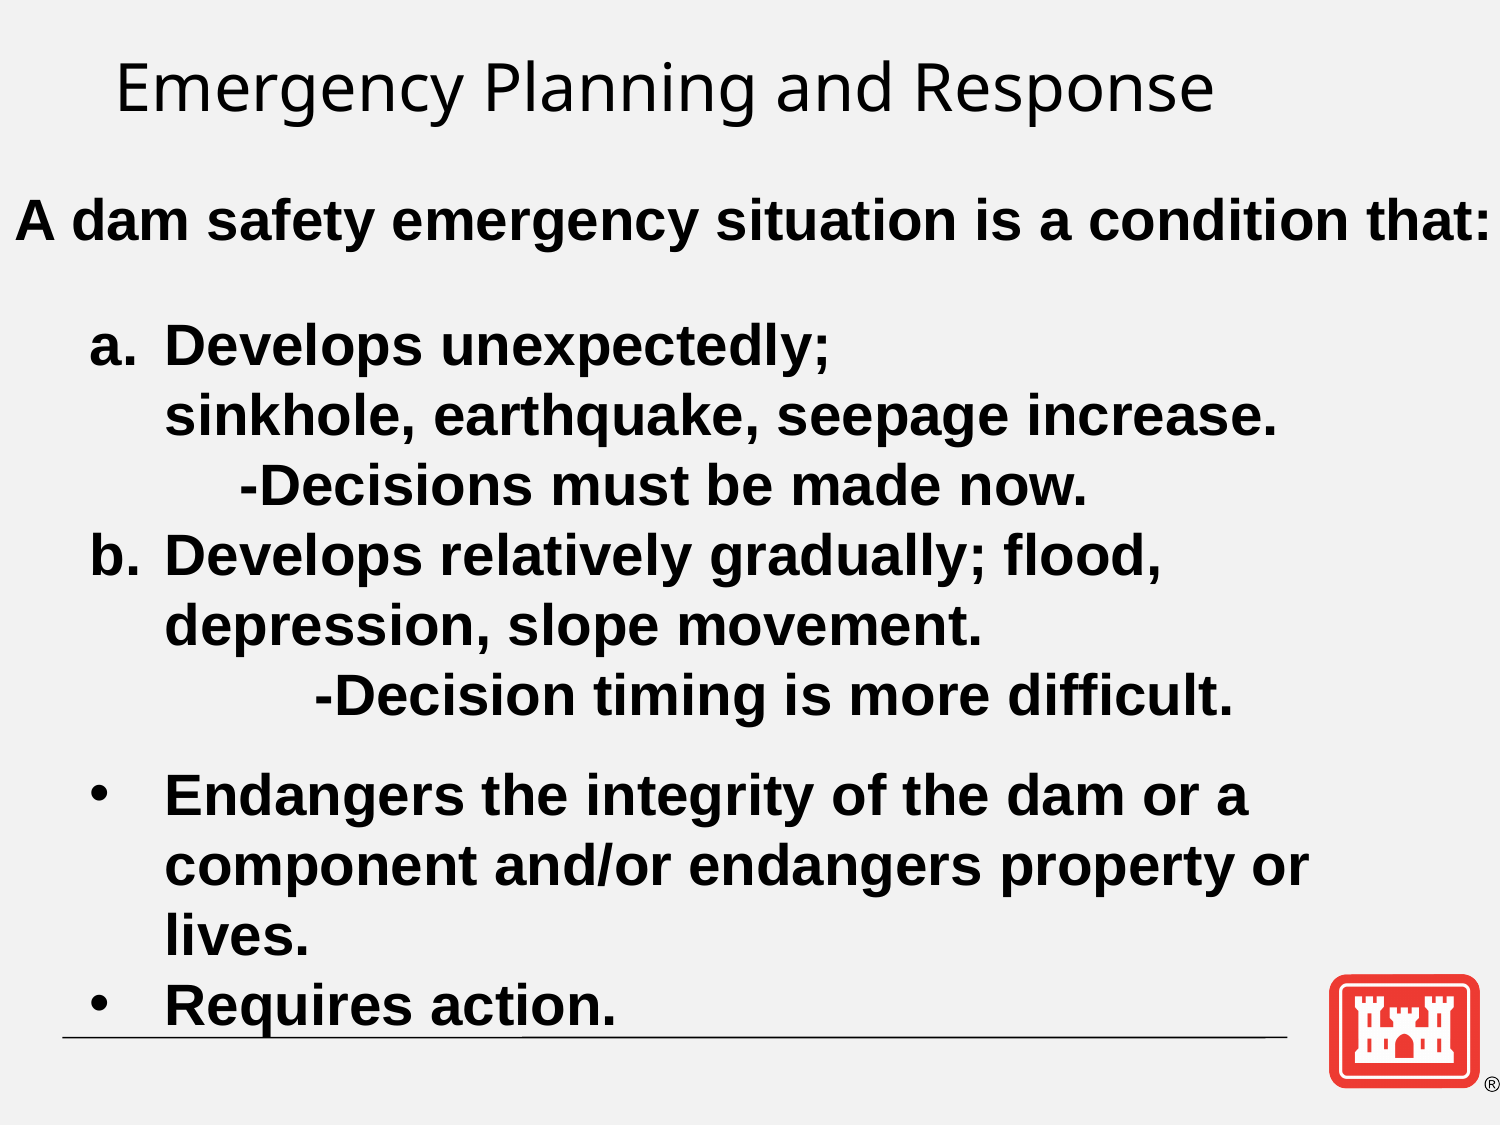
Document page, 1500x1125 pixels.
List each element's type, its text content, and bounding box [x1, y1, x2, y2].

text_box Develops unexpectedly; sinkhole, earthquake, seepage increase. -Decisions must be made now. Develops relatively gradually; flood, depression, slope movement. -Decision timing is more difficult. Endangers the integrity of the dam or a component and/or endangers property or lives. Requires action. [75, 299, 1450, 1045]
text_box Emergency Planning and Response [99, 37, 1500, 133]
text_box A dam safety emergency situation is a condition that: [0, 174, 1500, 260]
picture [1329, 974, 1500, 1092]
